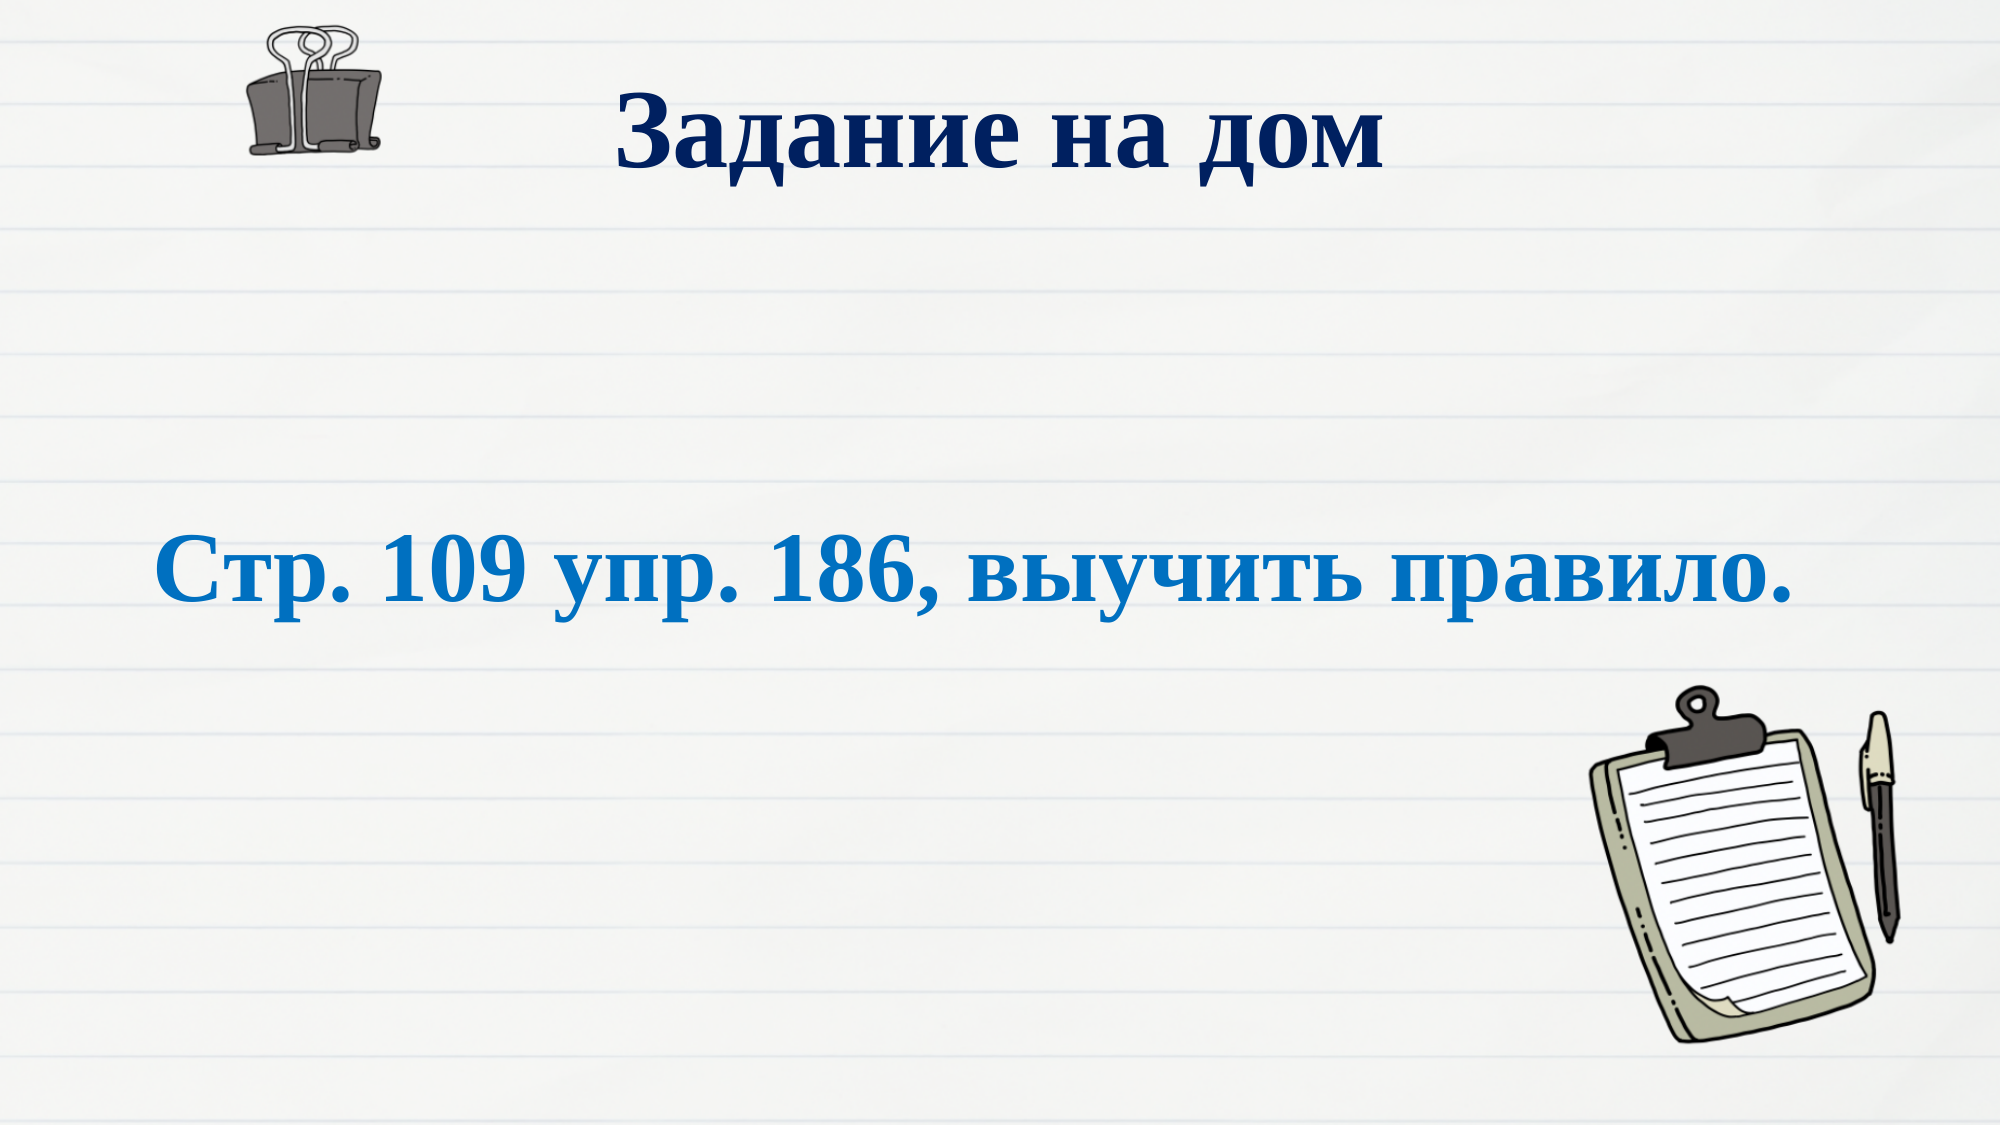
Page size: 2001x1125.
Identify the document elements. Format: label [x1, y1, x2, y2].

list [0, 0, 2000, 1125]
